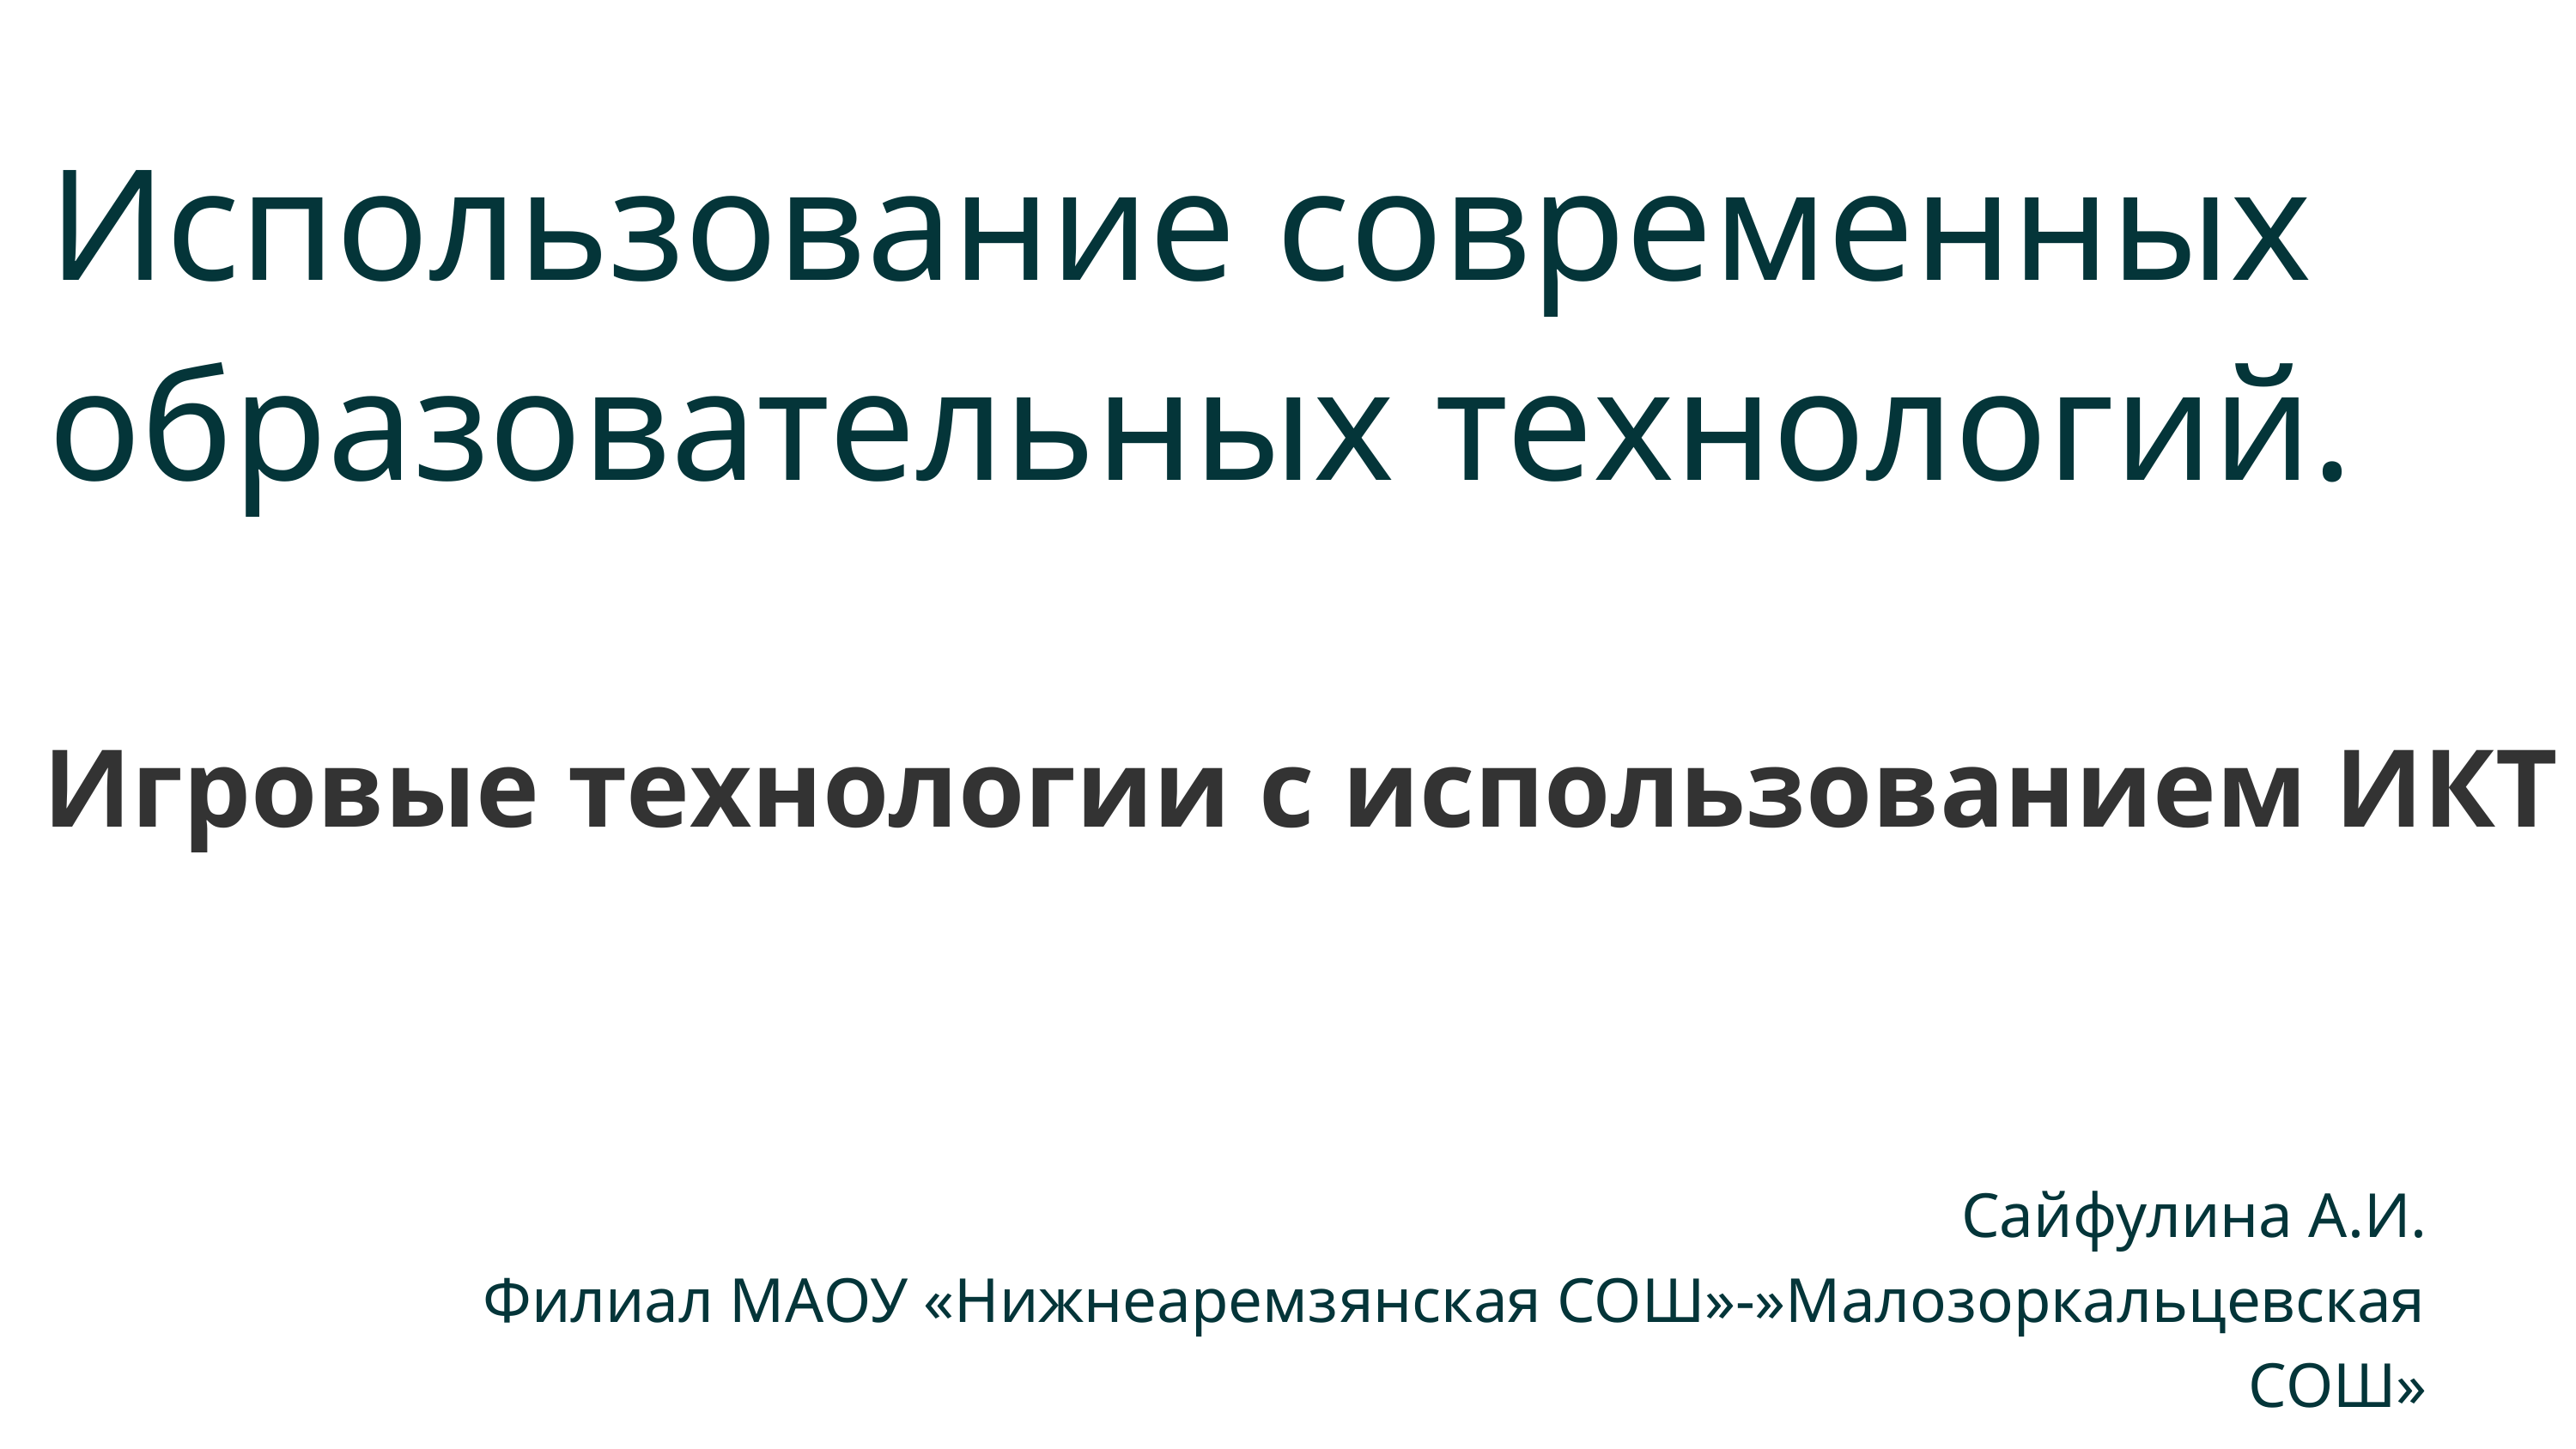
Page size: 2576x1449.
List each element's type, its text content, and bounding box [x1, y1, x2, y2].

text_box Игровые технологии с использованием ИКТ [0, 702, 2576, 858]
text_box Использование современных образовательных технологий. [47, 111, 2528, 511]
text_box Сайфулина А.И. Филиал МАОУ «Нижнеаремзянская СОШ»-»Малозоркальцевская СОШ» [311, 1164, 2427, 1420]
